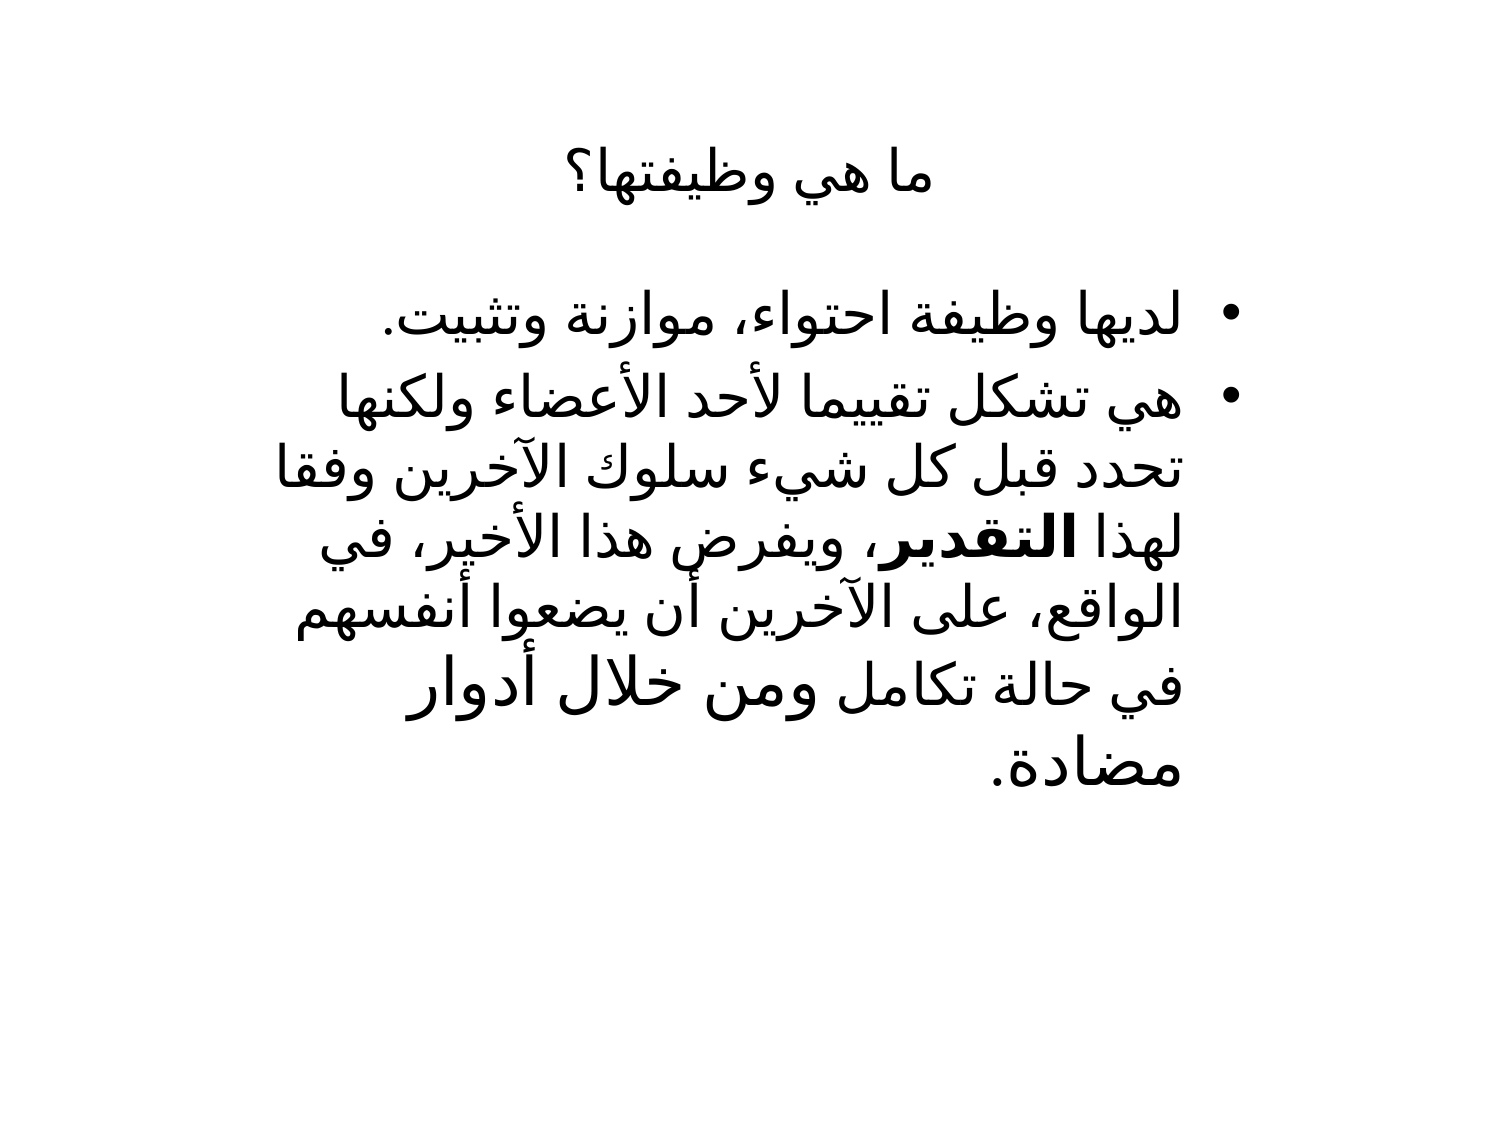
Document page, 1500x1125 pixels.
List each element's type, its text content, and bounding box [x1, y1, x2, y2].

text_box ما هي وظيفتها؟ [468, 125, 1032, 187]
text_box لديها وظيفة احتواء، موازنة وتثبيت. هي تشكل تقييما لأحد الأعضاء ولكنها تحدد قبل كل شيء سلوك الآخرين وفقا لهذا التقدير، ويفرض هذا الأخير، في الواقع، على الآخرين أن يضعوا أنفسهم في حالة تكامل ومن خلال أدوار مضادة. [231, 187, 1257, 1125]
